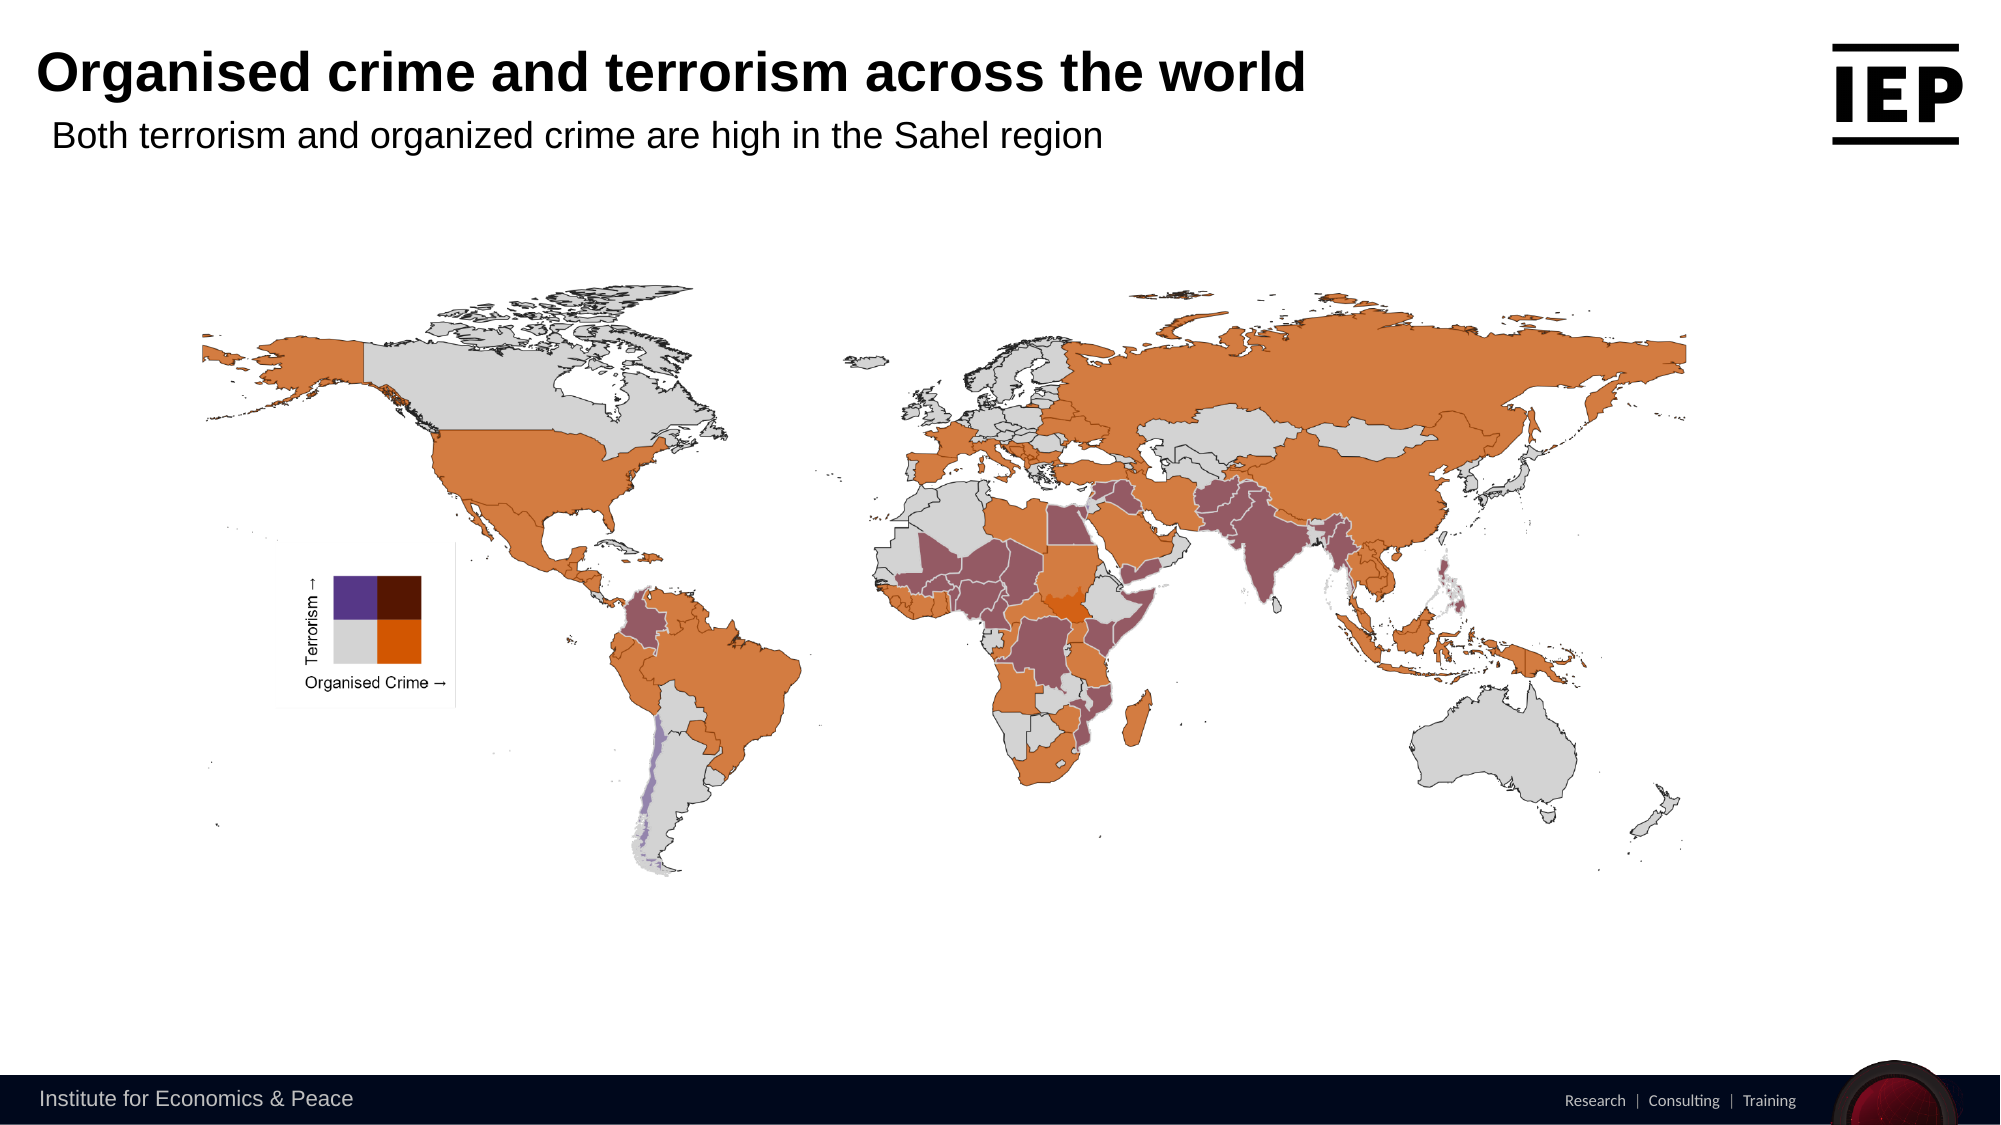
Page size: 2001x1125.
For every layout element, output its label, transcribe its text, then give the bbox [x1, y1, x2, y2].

text_box Both terrorism and organized crime are high in the Sahel region [36, 103, 1688, 164]
text_box Organised crime and terrorism across the world [36, 43, 1756, 104]
picture [1831, 43, 1964, 145]
picture [1822, 1059, 1964, 1125]
picture [117, 169, 1771, 997]
